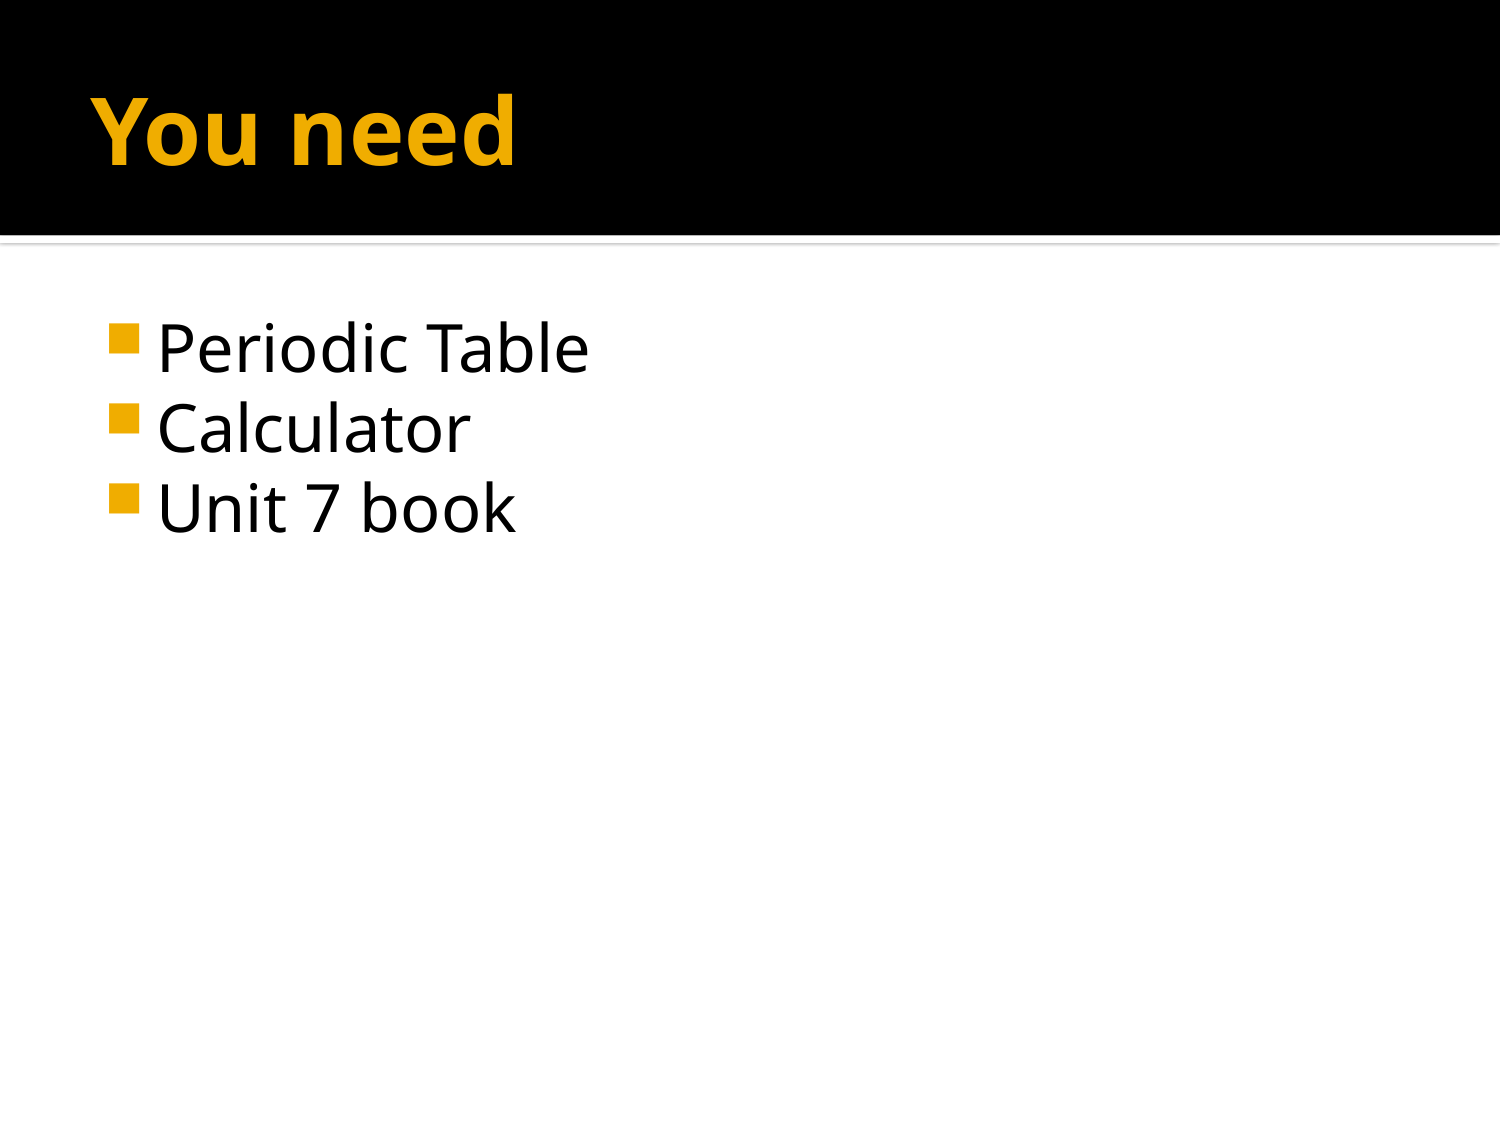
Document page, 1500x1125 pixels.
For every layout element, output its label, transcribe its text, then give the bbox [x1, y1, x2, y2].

title You need [75, 25, 1425, 231]
list Periodic Table Calculator Unit 7 book [75, 291, 1425, 1050]
